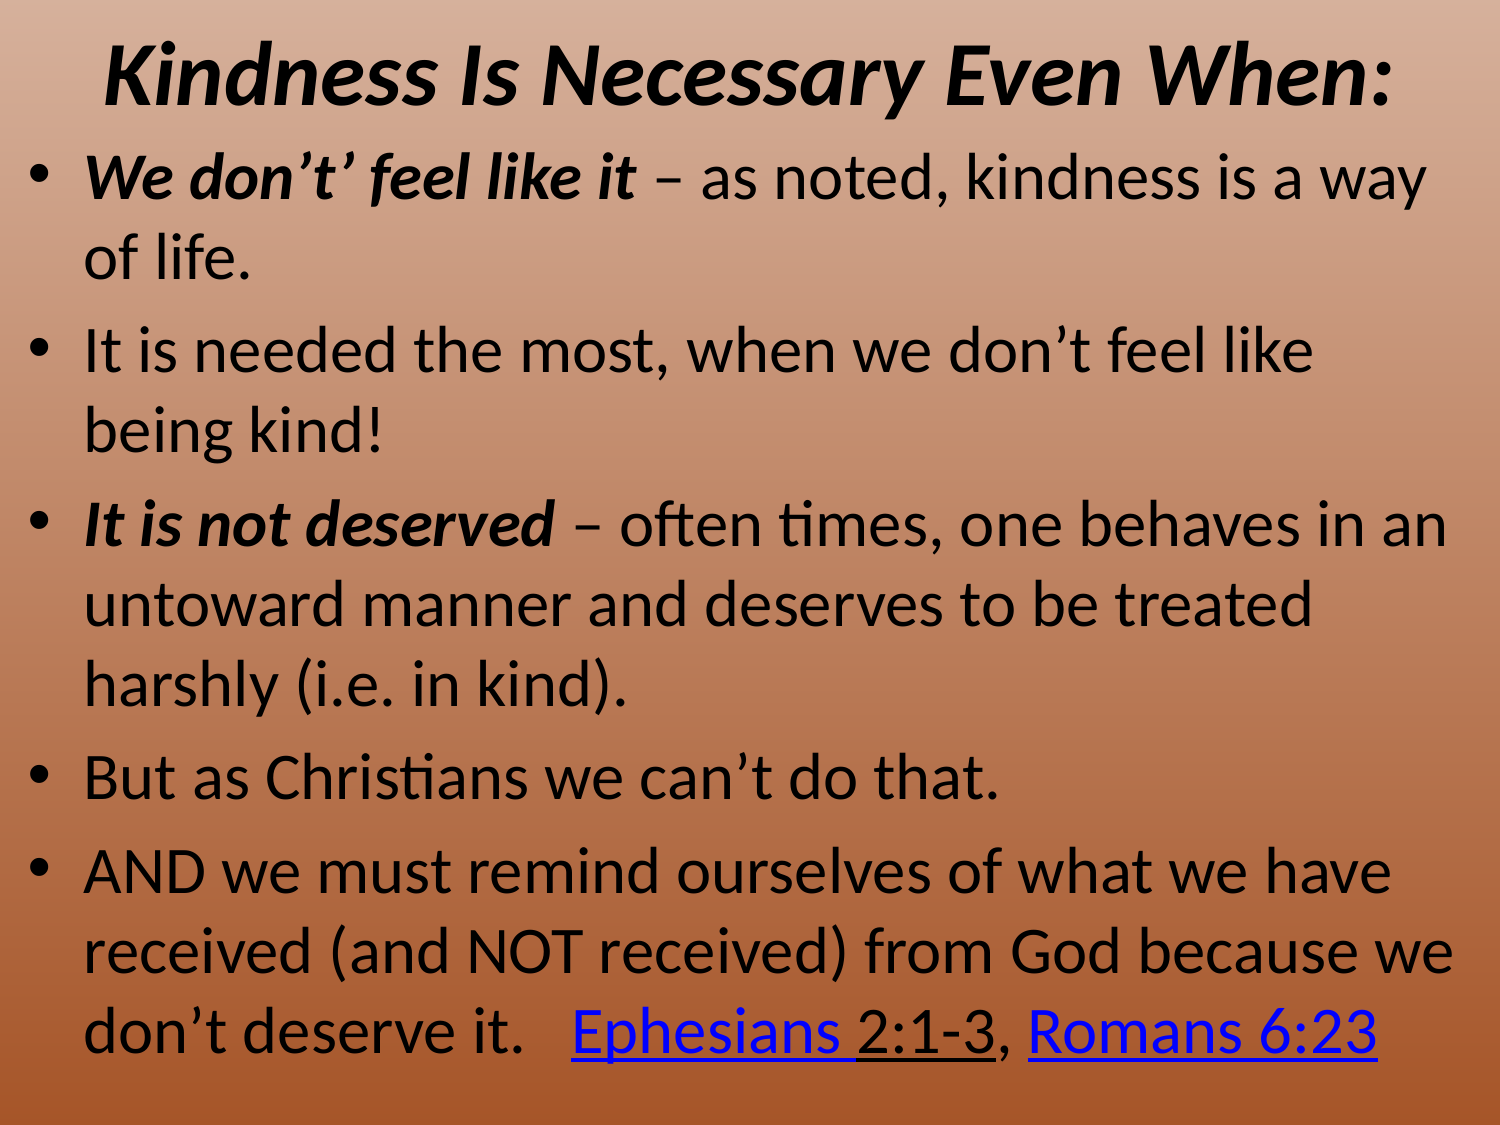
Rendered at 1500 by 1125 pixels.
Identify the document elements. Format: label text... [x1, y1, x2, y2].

list We don’t’ feel like it – as noted, kindness is a way of life. It is needed the most, when we don’t feel like being kind! It is not deserved – often times, one behaves in an untoward manner and deserves to be treated harshly (i.e. in kind). But as Christians we can’t do that. AND we must remind ourselves of what we have received (and NOT received) from God because we don’t deserve it. Ephesians 2:1-3, Romans 6:23 [12, 125, 1488, 1100]
title Kindness Is Necessary Even When: [75, 0, 1425, 125]
